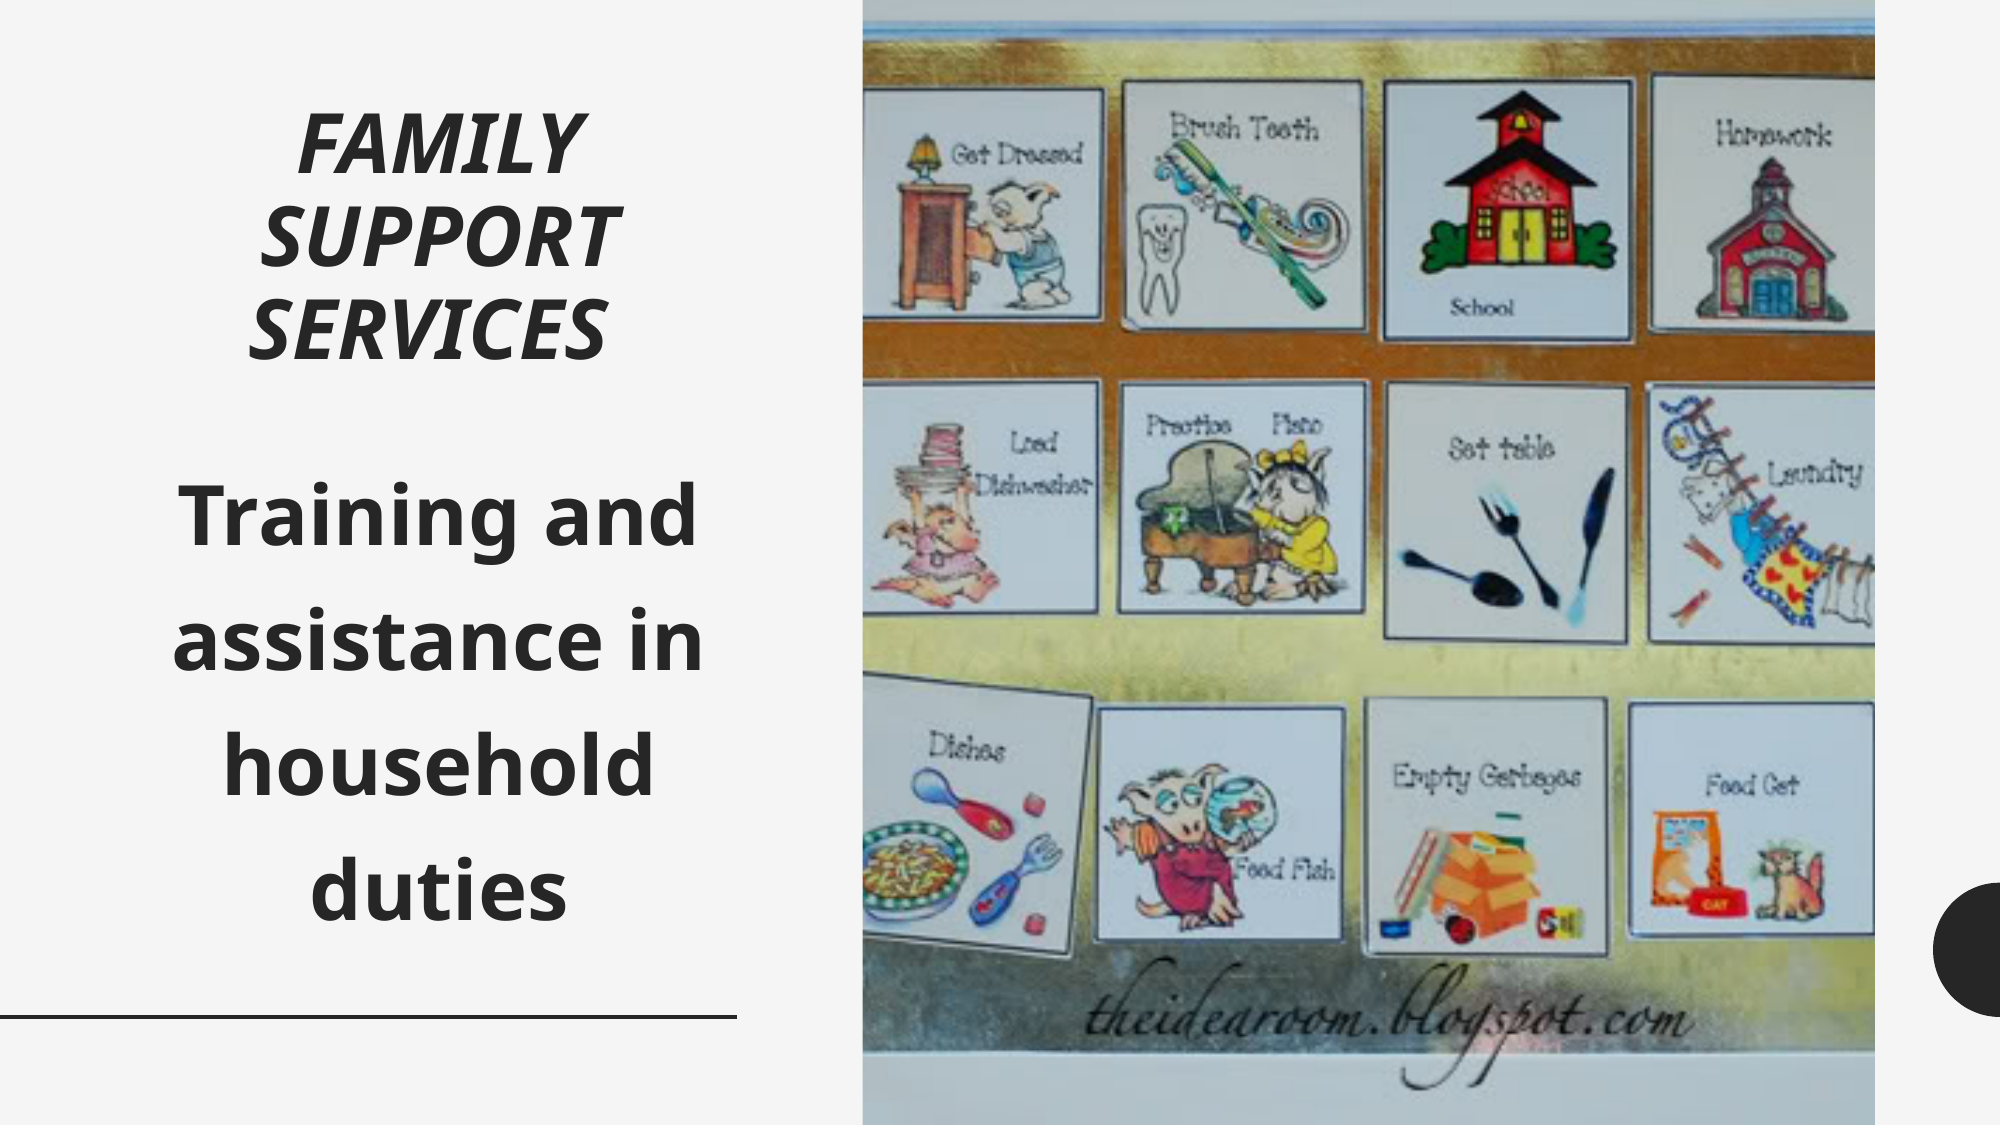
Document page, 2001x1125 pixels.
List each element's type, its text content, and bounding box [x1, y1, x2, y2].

list Training and assistance in household duties [124, 430, 755, 962]
title FAMILY SUPPORT SERVICES [124, 91, 755, 407]
picture [862, 0, 1875, 1125]
